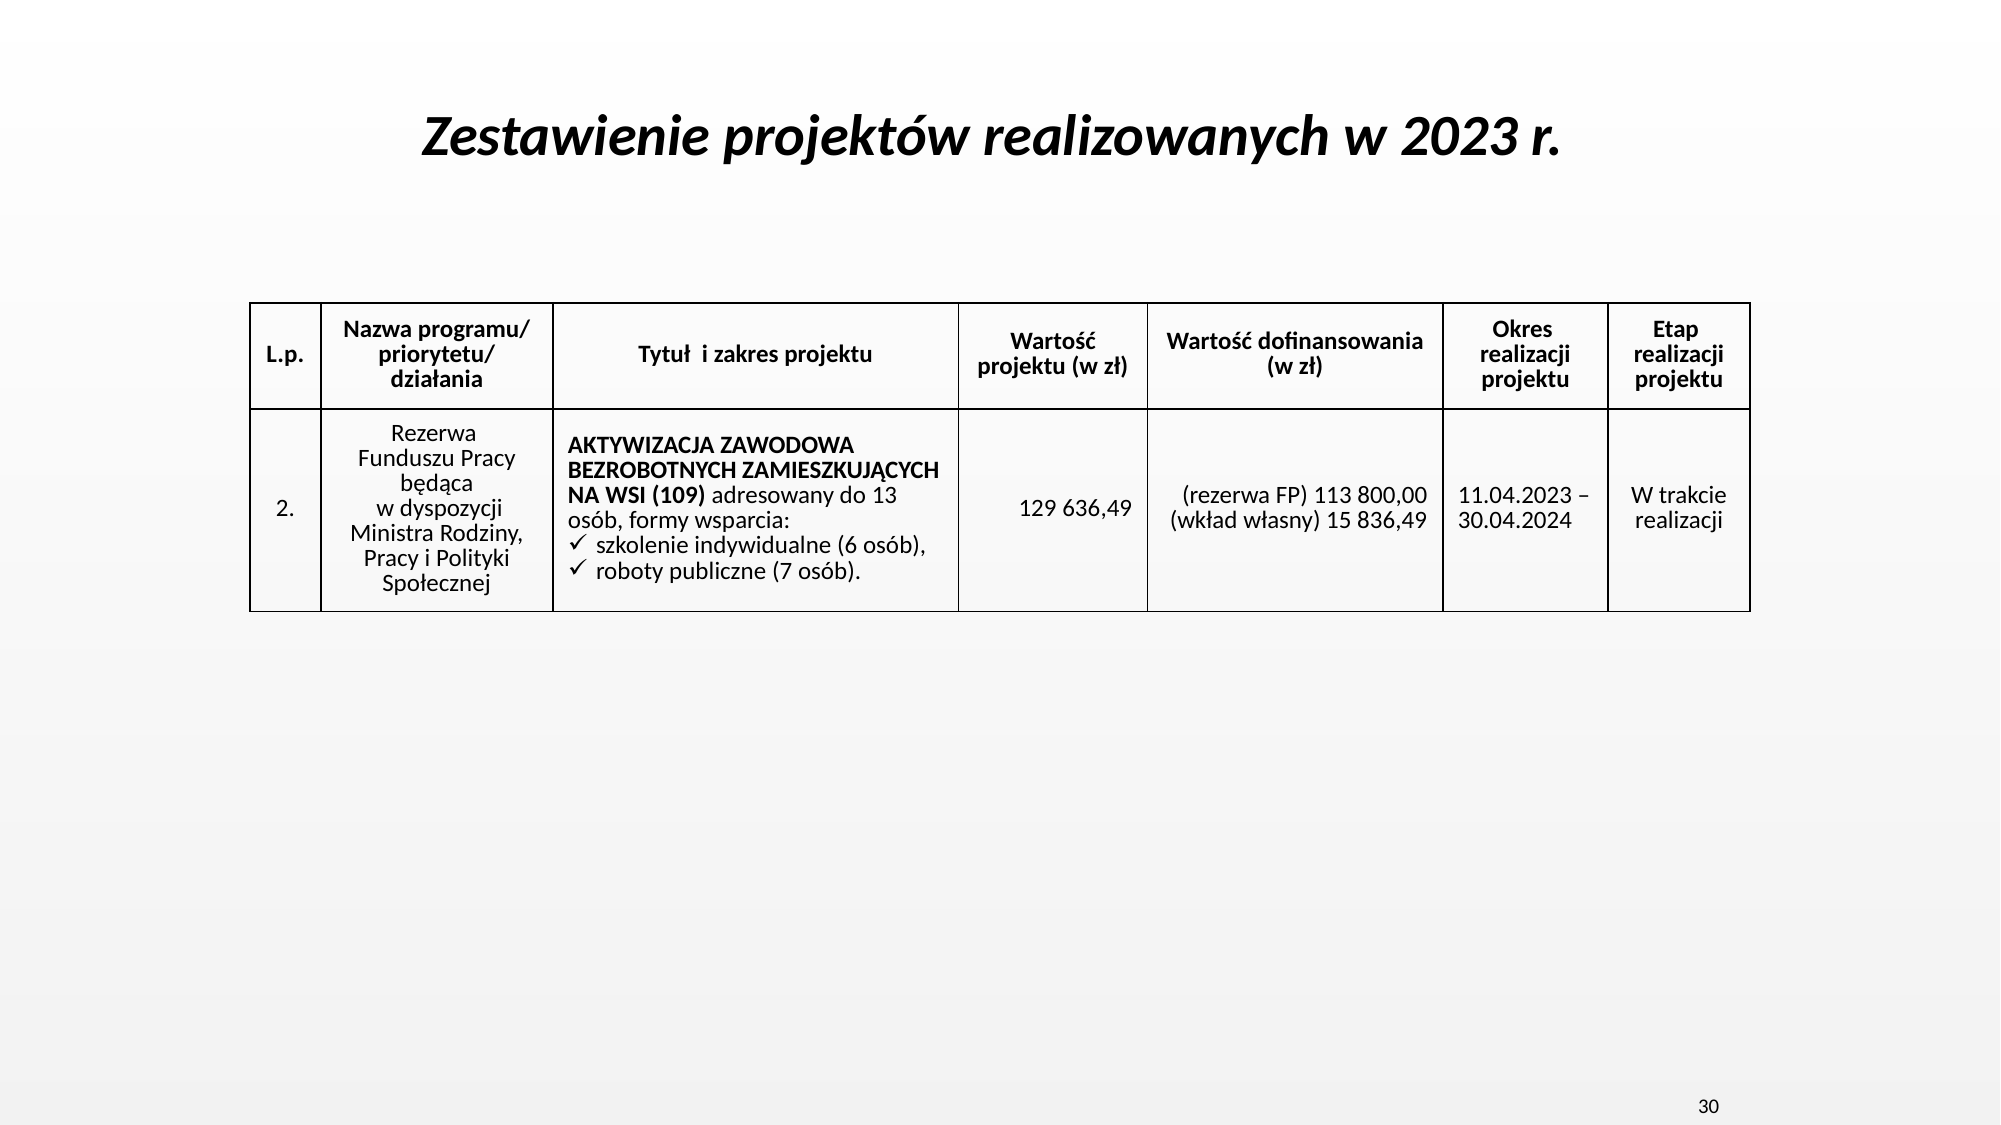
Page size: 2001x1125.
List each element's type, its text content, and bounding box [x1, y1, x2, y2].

table_cell 129 636,49 [959, 410, 1147, 611]
table_cell (rezerwa FP) 113 800,00 (wkład własny) 15 836,49 [1148, 410, 1442, 611]
table_cell Rezerwa Funduszu Pracy będąca w dyspozycji Ministra Rodziny, Pracy i Polityki Społecznej [322, 410, 552, 611]
title Zestawienie projektów realizowanych w 2023 r. [362, 67, 1638, 197]
table_header Wartość projektu (w zł) [959, 304, 1147, 408]
table_header Tytuł i zakres projektu [554, 304, 958, 408]
table_cell AKTYWIZACJA ZAWODOWA BEZROBOTNYCH ZAMIESZKUJĄCYCH NA WSI (109) adresowany do 13 osób, formy wsparcia: szkolenie indywidualne (6 osób), roboty publiczne (7 osób). [554, 410, 958, 611]
table_header Etap realizacji projektu [1609, 304, 1749, 408]
table_header L.p. [251, 304, 320, 408]
table_header Nazwa programu/ priorytetu/ działania [322, 304, 552, 408]
table_header Wartość dofinansowania (w zł) [1148, 304, 1442, 408]
table_cell 11.04.2023 – 30.04.2024 [1444, 410, 1607, 611]
table_cell 2. [251, 410, 320, 611]
slide_number 30 [1667, 1075, 1750, 1125]
table_cell W trakcie realizacji [1609, 410, 1749, 611]
table_header Okres realizacji projektu [1444, 304, 1607, 408]
